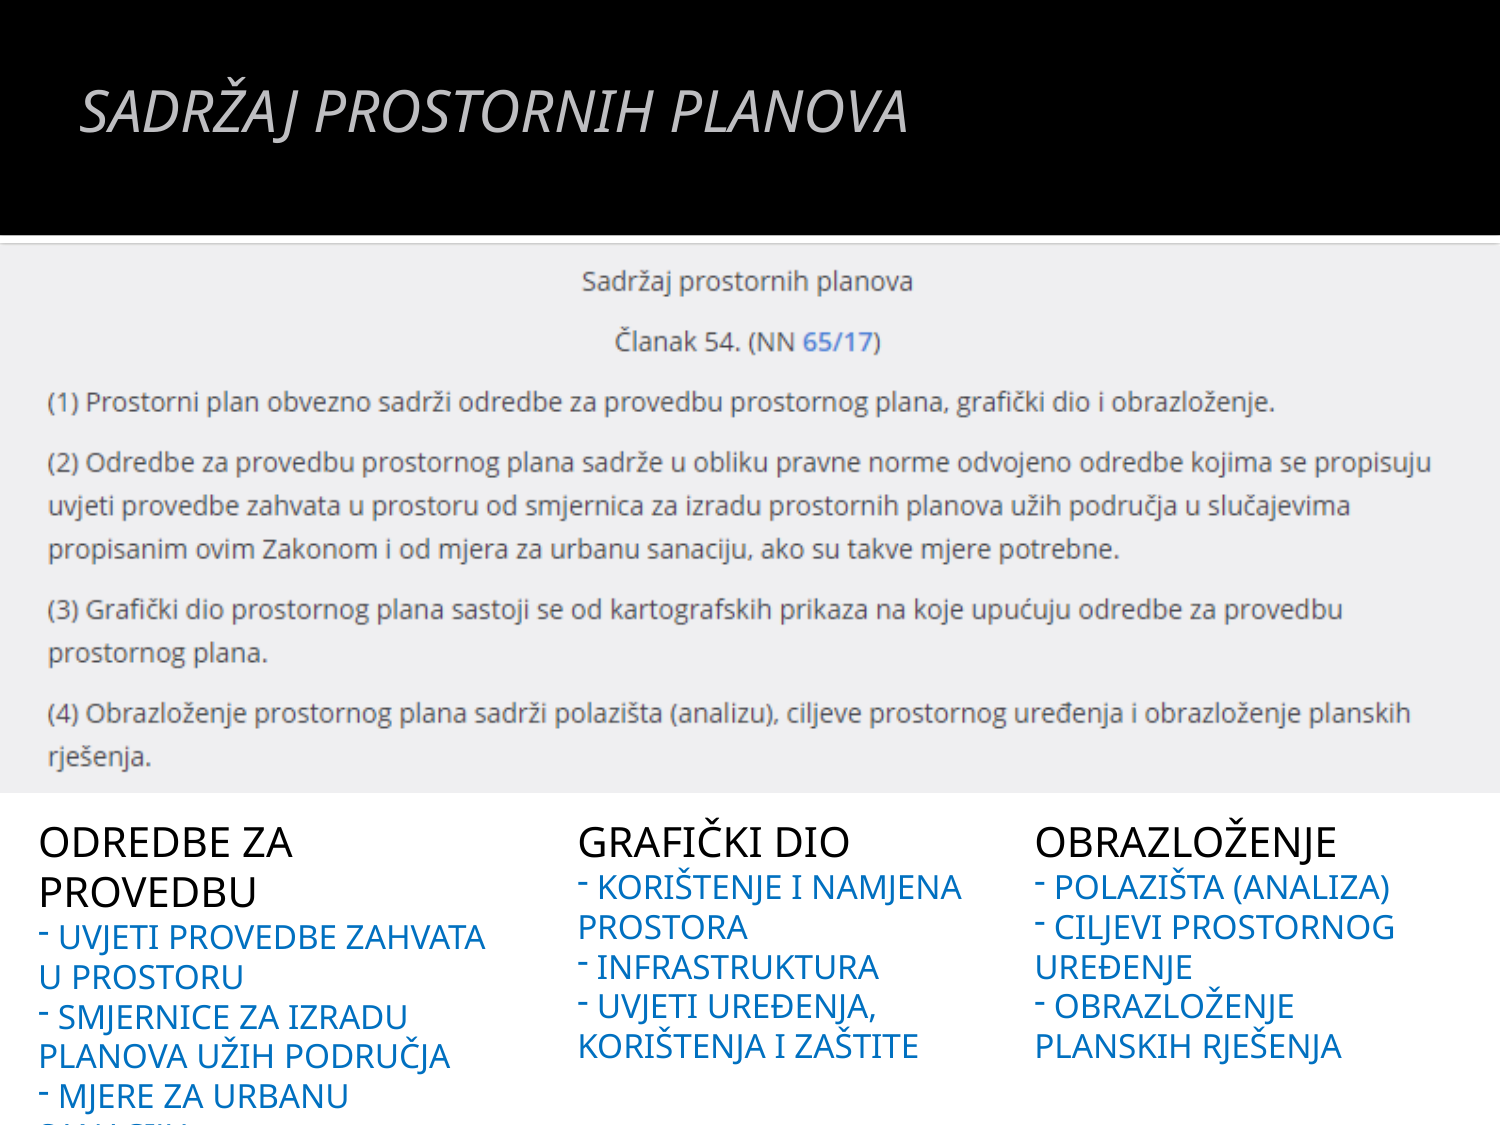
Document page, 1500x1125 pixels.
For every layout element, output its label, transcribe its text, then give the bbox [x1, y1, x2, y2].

text_box GRAFIČKI DIO KORIŠTENJE I NAMJENA PROSTORA INFRASTRUKTURA UVJETI UREĐENJA, KORIŠTENJA I ZAŠTITE [562, 808, 996, 1073]
picture [0, 245, 1500, 793]
text_box OBRAZLOŽENJE POLAZIŠTA (ANALIZA) CILJEVI PROSTORNOG UREĐENJE OBRAZLOŽENJE PLANSKIH RJEŠENJA [1019, 808, 1477, 1073]
text_box ODREDBE ZA PROVEDBU UVJETI PROVEDBE ZAHVATA U PROSTORU SMJERNICE ZA IZRADU PLANOVA UŽIH PODRUČJA MJERE ZA URBANU SANACIJU [23, 808, 516, 1125]
text_box SADRŽAJ PROSTORNIH PLANOVA [64, 66, 1500, 152]
